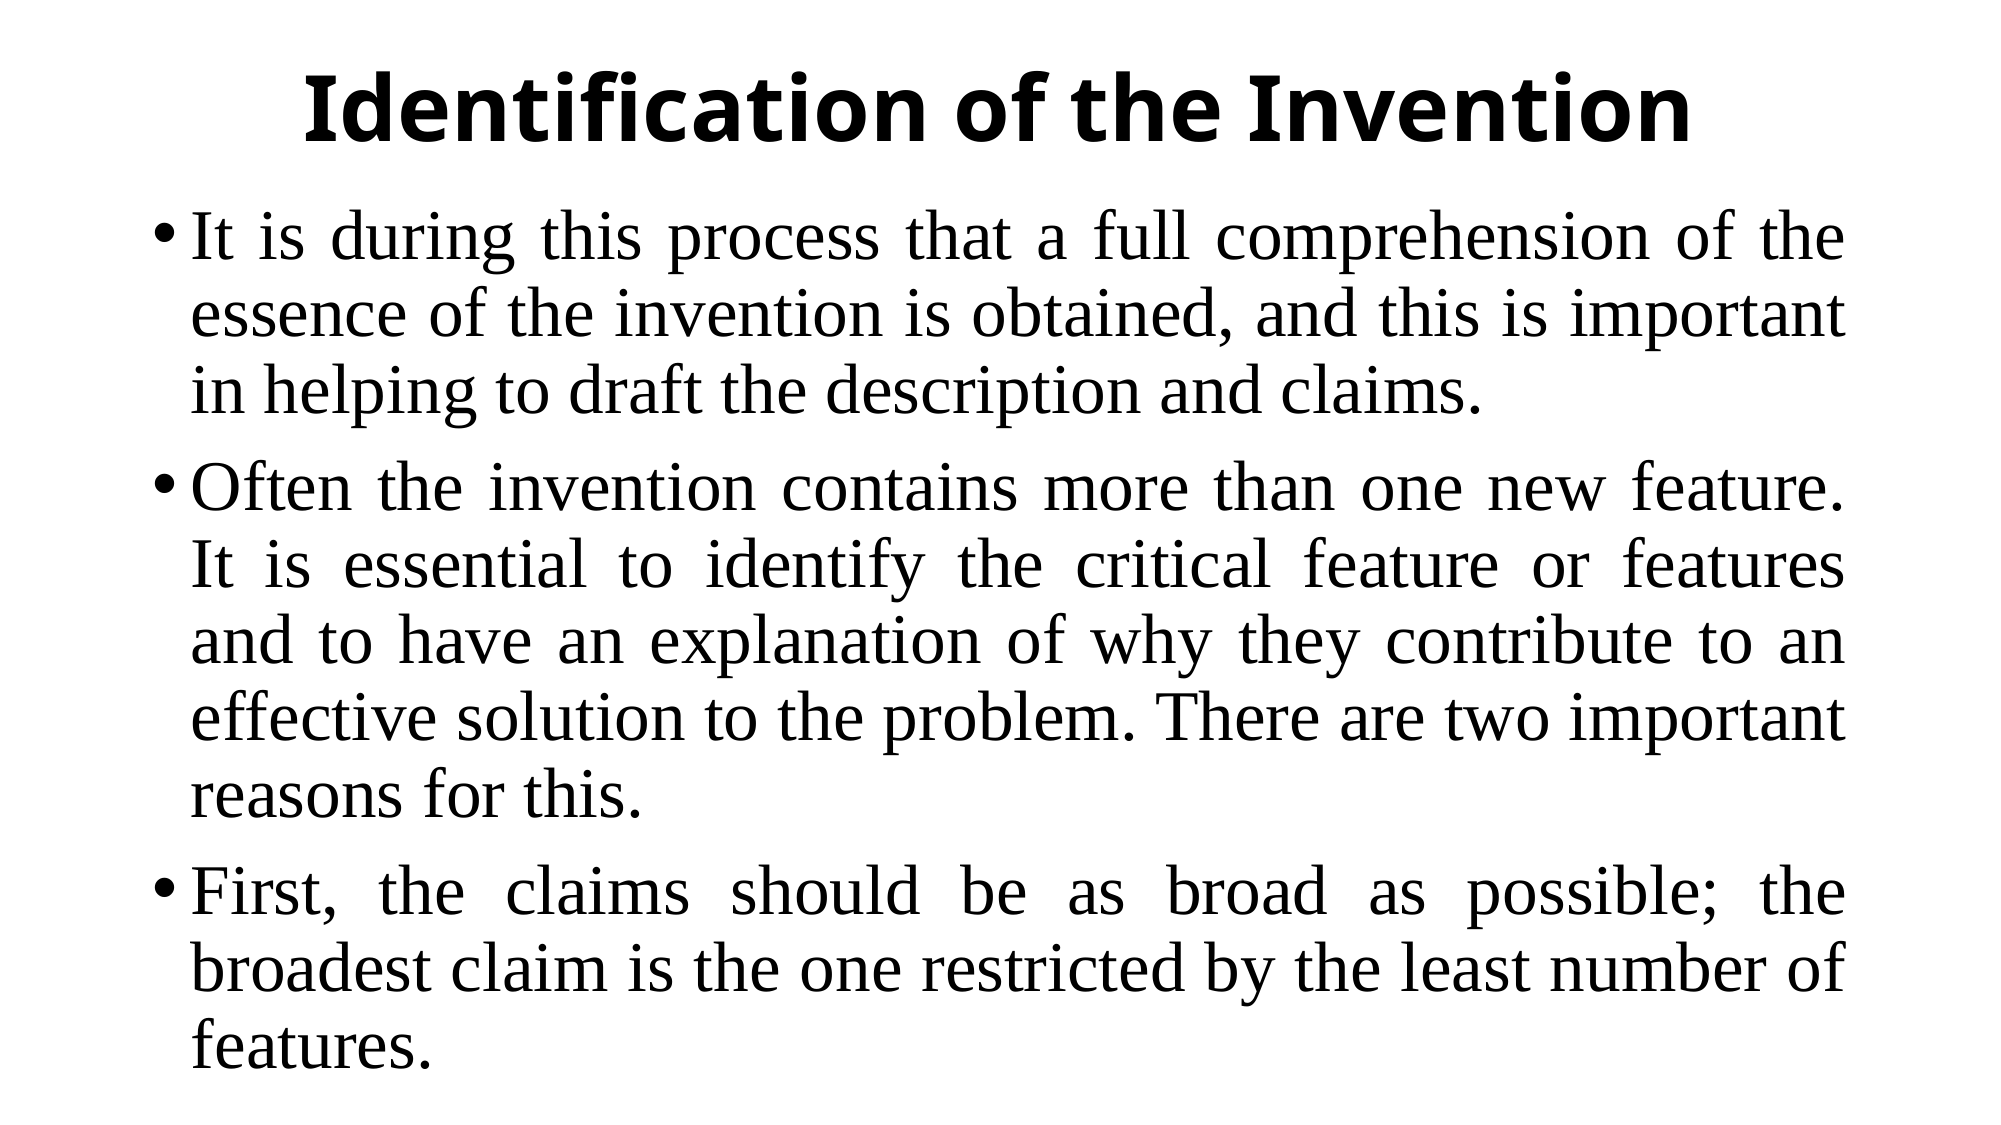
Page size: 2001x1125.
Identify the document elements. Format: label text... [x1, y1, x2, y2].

list It is during this process that a full comprehension of the essence of the invention is obtained, and this is important in helping to draft the description and claims. Often the invention contains more than one new feature. It is essential to identify the critical feature or features and to have an explanation of why they contribute to an effective solution to the problem. There are two important reasons for this. First, the claims should be as broad as possible; the broadest claim is the one restricted by the least number of features. [137, 190, 1863, 1106]
title Identification of the Invention [137, 32, 1863, 190]
